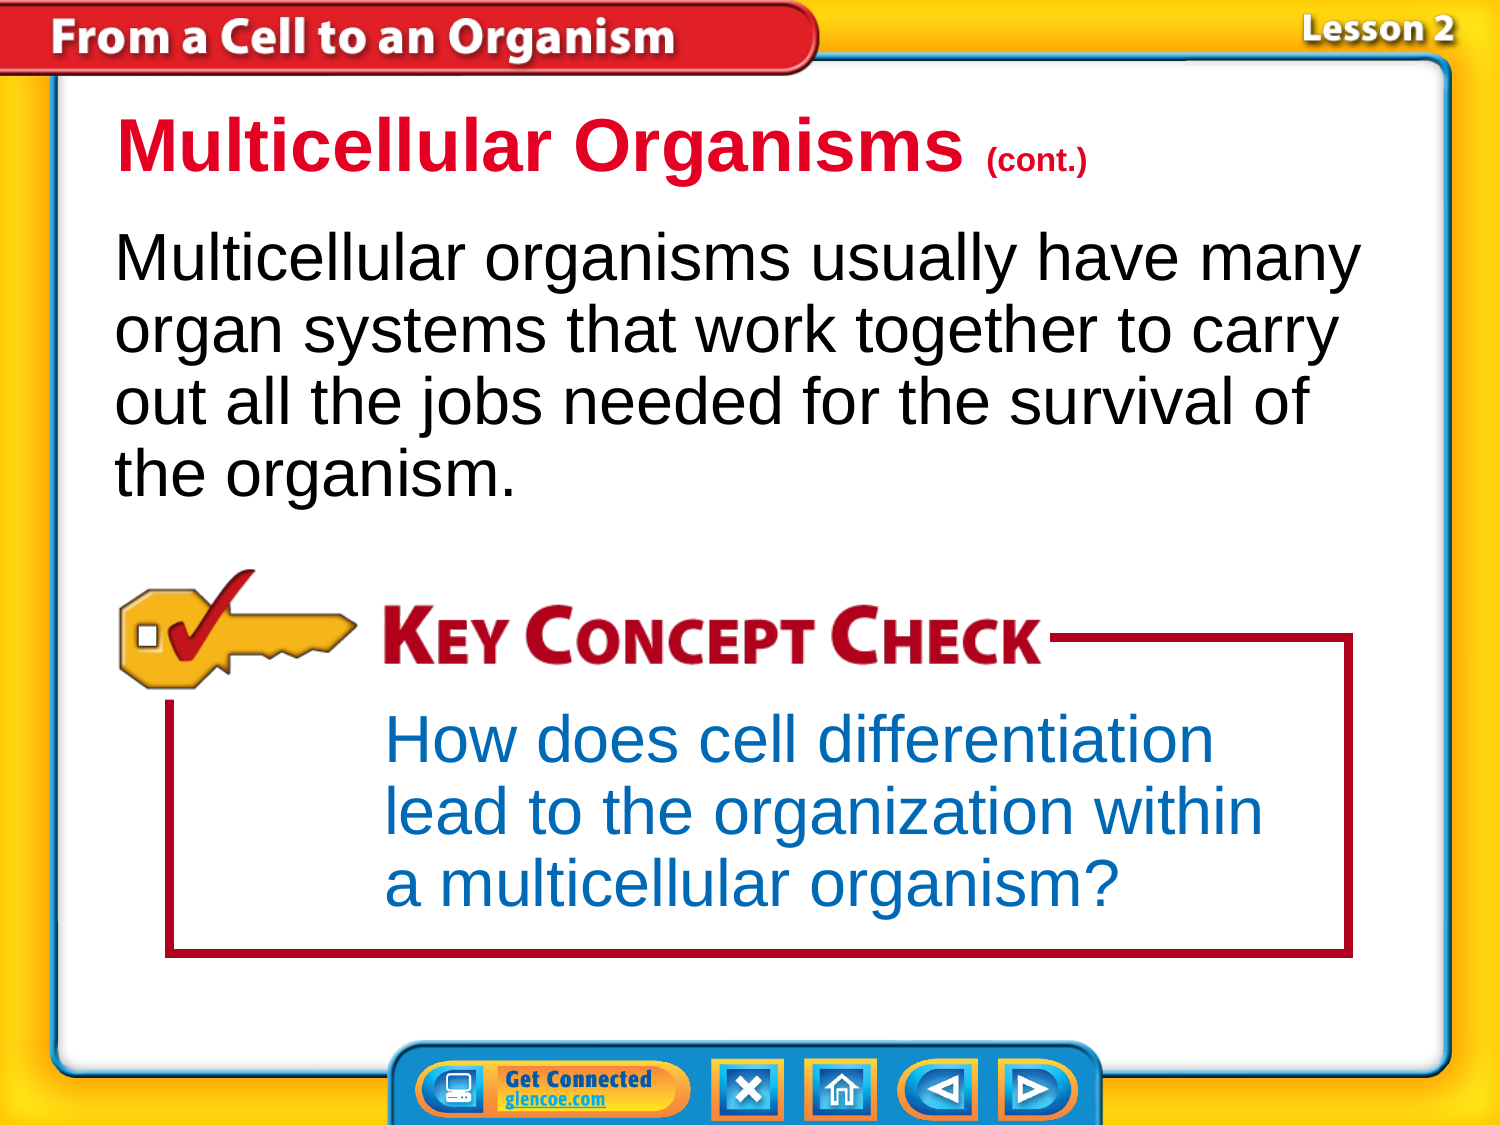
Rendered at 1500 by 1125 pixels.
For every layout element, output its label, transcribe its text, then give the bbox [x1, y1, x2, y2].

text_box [105, 560, 1349, 954]
list Multicellular organisms usually have many organ systems that work together to carry out all the jobs needed for the survival of the organism. [99, 215, 1399, 869]
text_box Multicellular Organisms (cont.) [101, 88, 1425, 194]
picture [0, 0, 1500, 1125]
picture [394, 1049, 1100, 1125]
